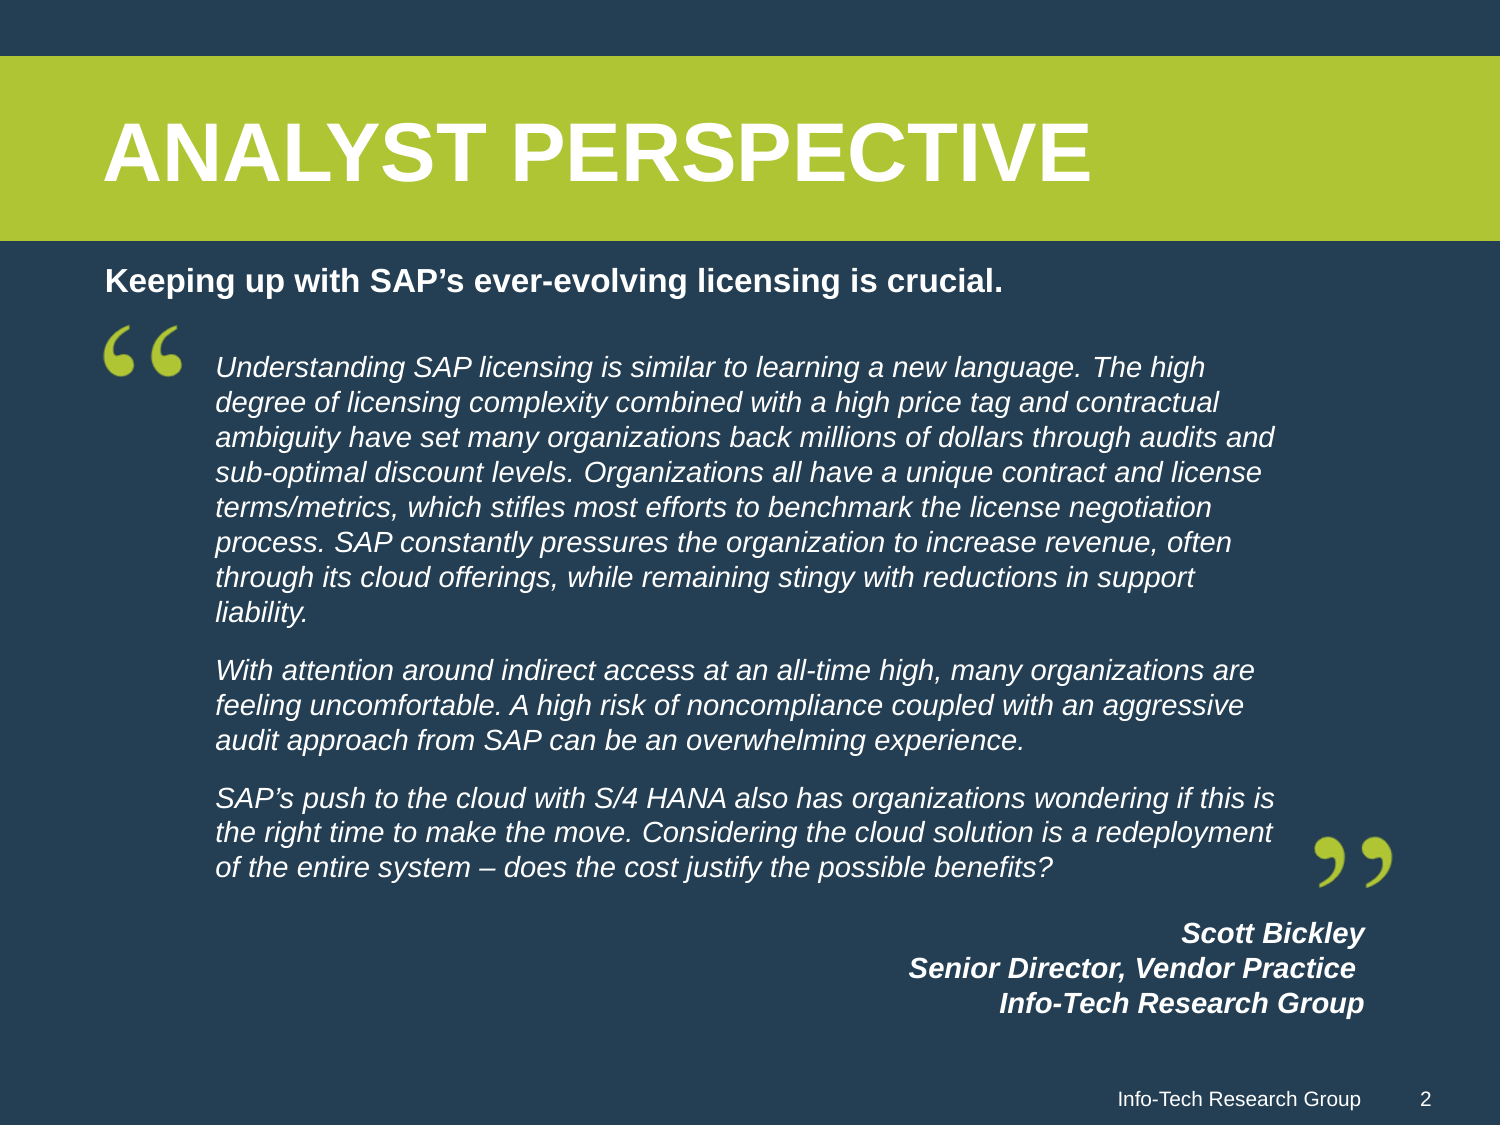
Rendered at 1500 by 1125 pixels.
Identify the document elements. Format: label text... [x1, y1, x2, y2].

picture [1298, 818, 1407, 908]
text_box Understanding SAP licensing is similar to learning a new language. The high degree of licensing complexity combined with a high price tag and contractual ambiguity have set many organizations back millions of dollars through audits and sub-optimal discount levels. Organizations all have a unique contract and license terms/metrics, which stifles most efforts to benchmark the license negotiation process. SAP constantly pressures the organization to increase revenue, often through its cloud offerings, while remaining stingy with reductions in support liability. With attention around indirect access at an all-time high, many organizations are feeling uncomfortable. A high risk of noncompliance coupled with an aggressive audit approach from SAP can be an overwhelming experience. SAP’s push to the cloud with S/4 HANA also has organizations wondering if this is the right time to make the move. Considering the cloud solution is a redeployment of the entire system – does the cost justify the possible benefits? [200, 341, 1299, 962]
text_box Scott Bickley Senior Director, Vendor Practice Info-Tech Research Group [648, 907, 1380, 1027]
picture [89, 306, 202, 409]
text_box ANALYST PERSPECTIVE [0, 56, 1500, 241]
text_box Keeping up with SAP’s ever-evolving licensing is crucial. [90, 251, 1228, 307]
